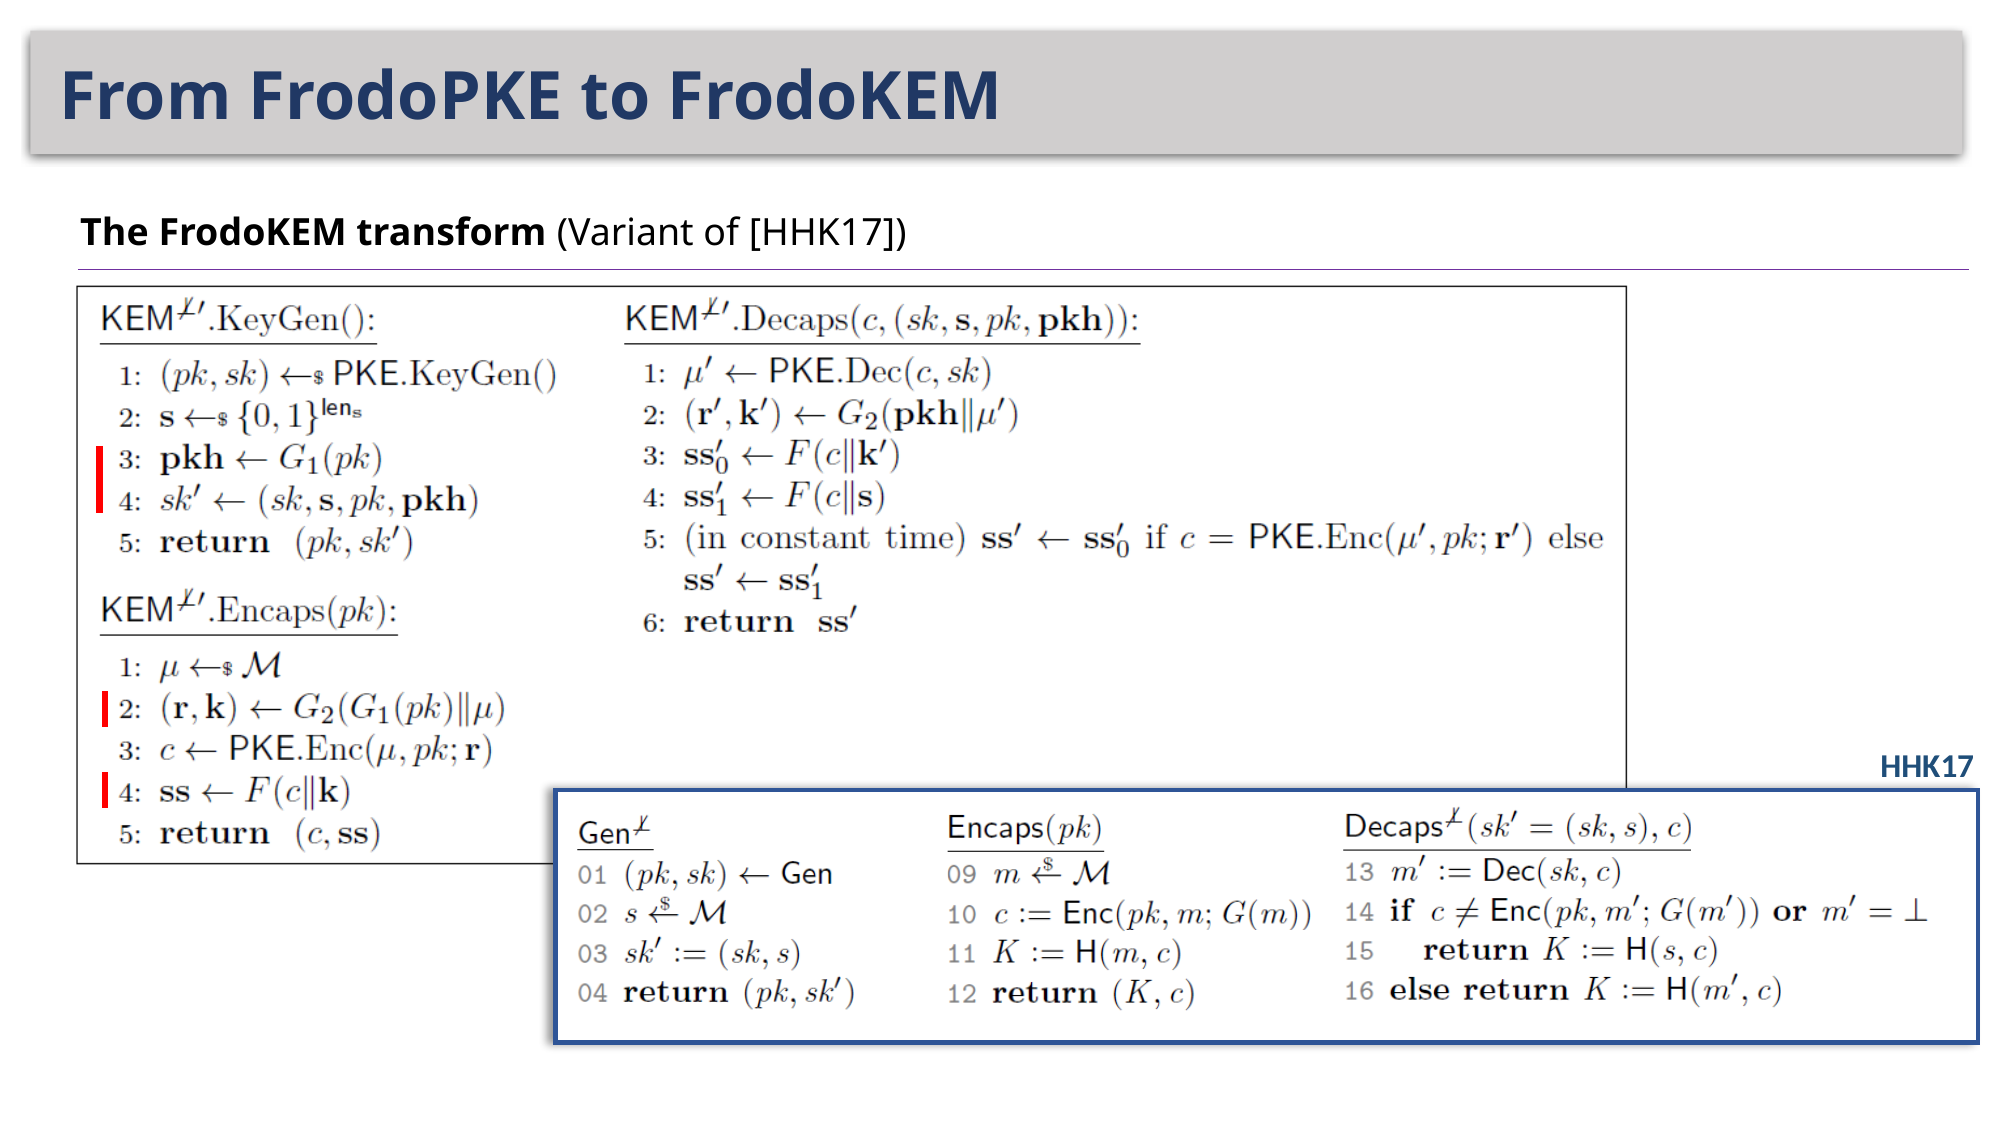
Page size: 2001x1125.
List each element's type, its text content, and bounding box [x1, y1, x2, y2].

text_box [30, 30, 1963, 155]
picture [70, 278, 1633, 870]
title From FrodoPKE to FrodoKEM [44, 41, 1970, 155]
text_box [555, 736, 1991, 1043]
list The FrodoKEM transform (Variant of [HHK17]) [65, 205, 1991, 1084]
